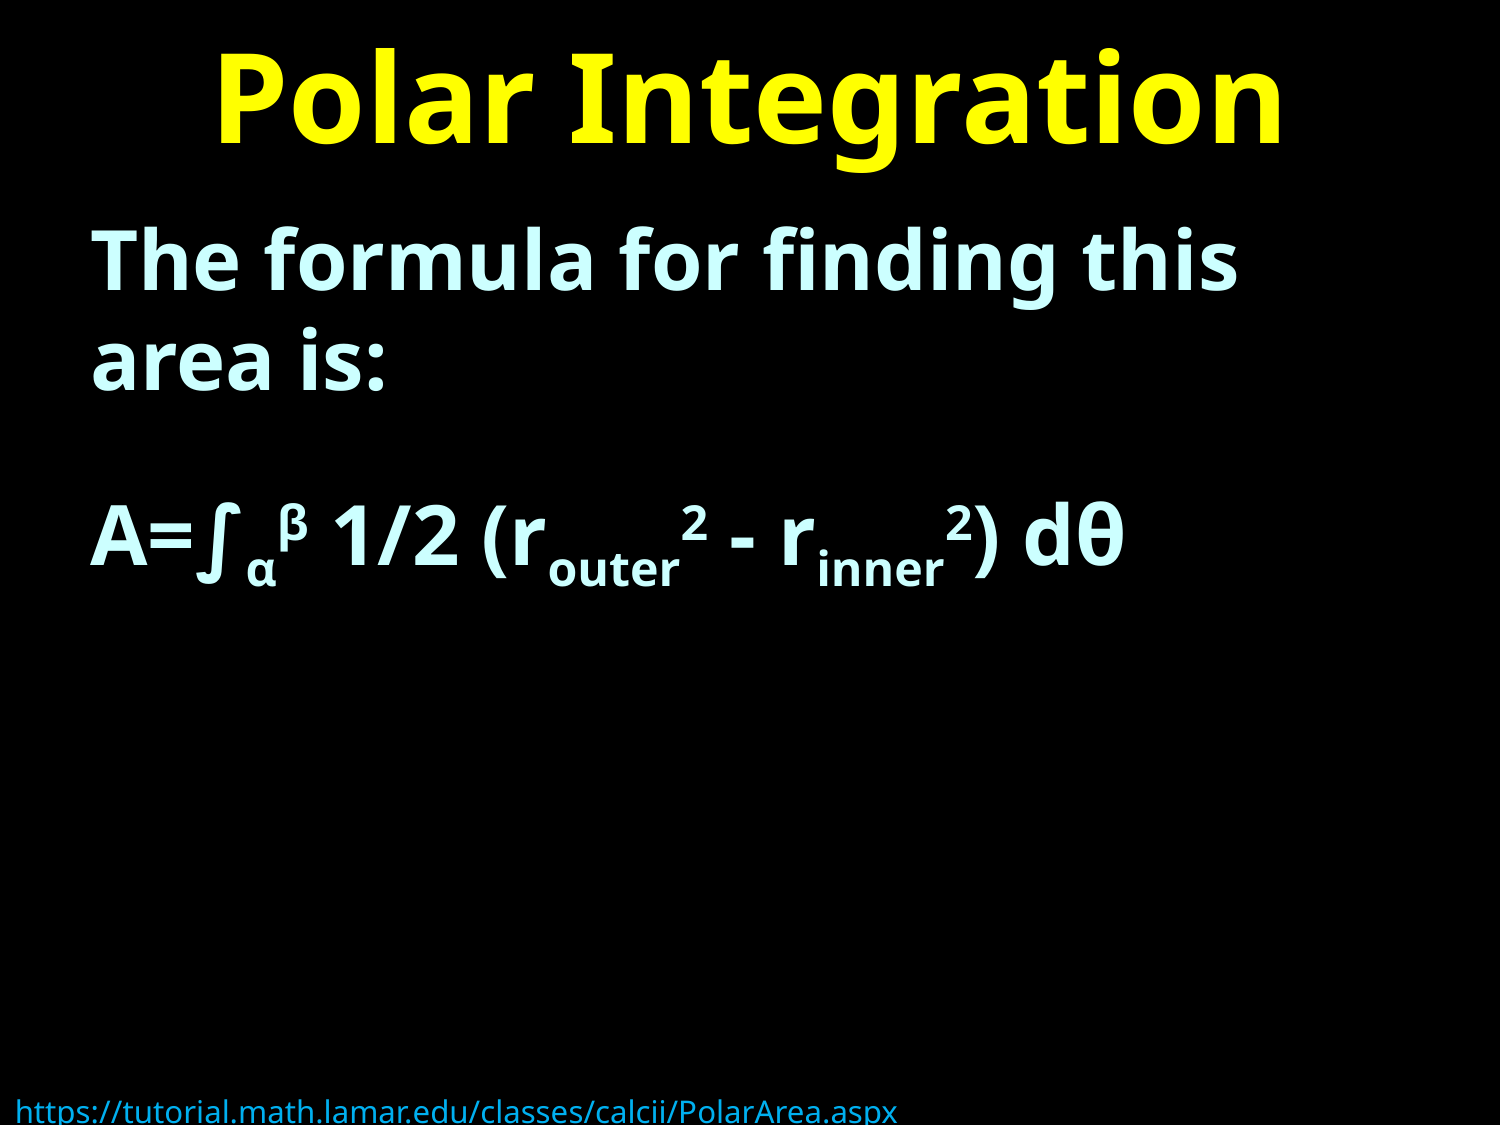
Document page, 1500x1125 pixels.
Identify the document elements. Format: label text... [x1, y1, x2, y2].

text_box https://tutorial.math.lamar.edu/classes/calcii/PolarArea.aspx [0, 1084, 1425, 1125]
list The formula for finding this area is: A=∫αβ 1/2 (router2 - rinner2) dθ [75, 200, 1425, 1084]
title Polar Integration [0, 0, 1500, 188]
